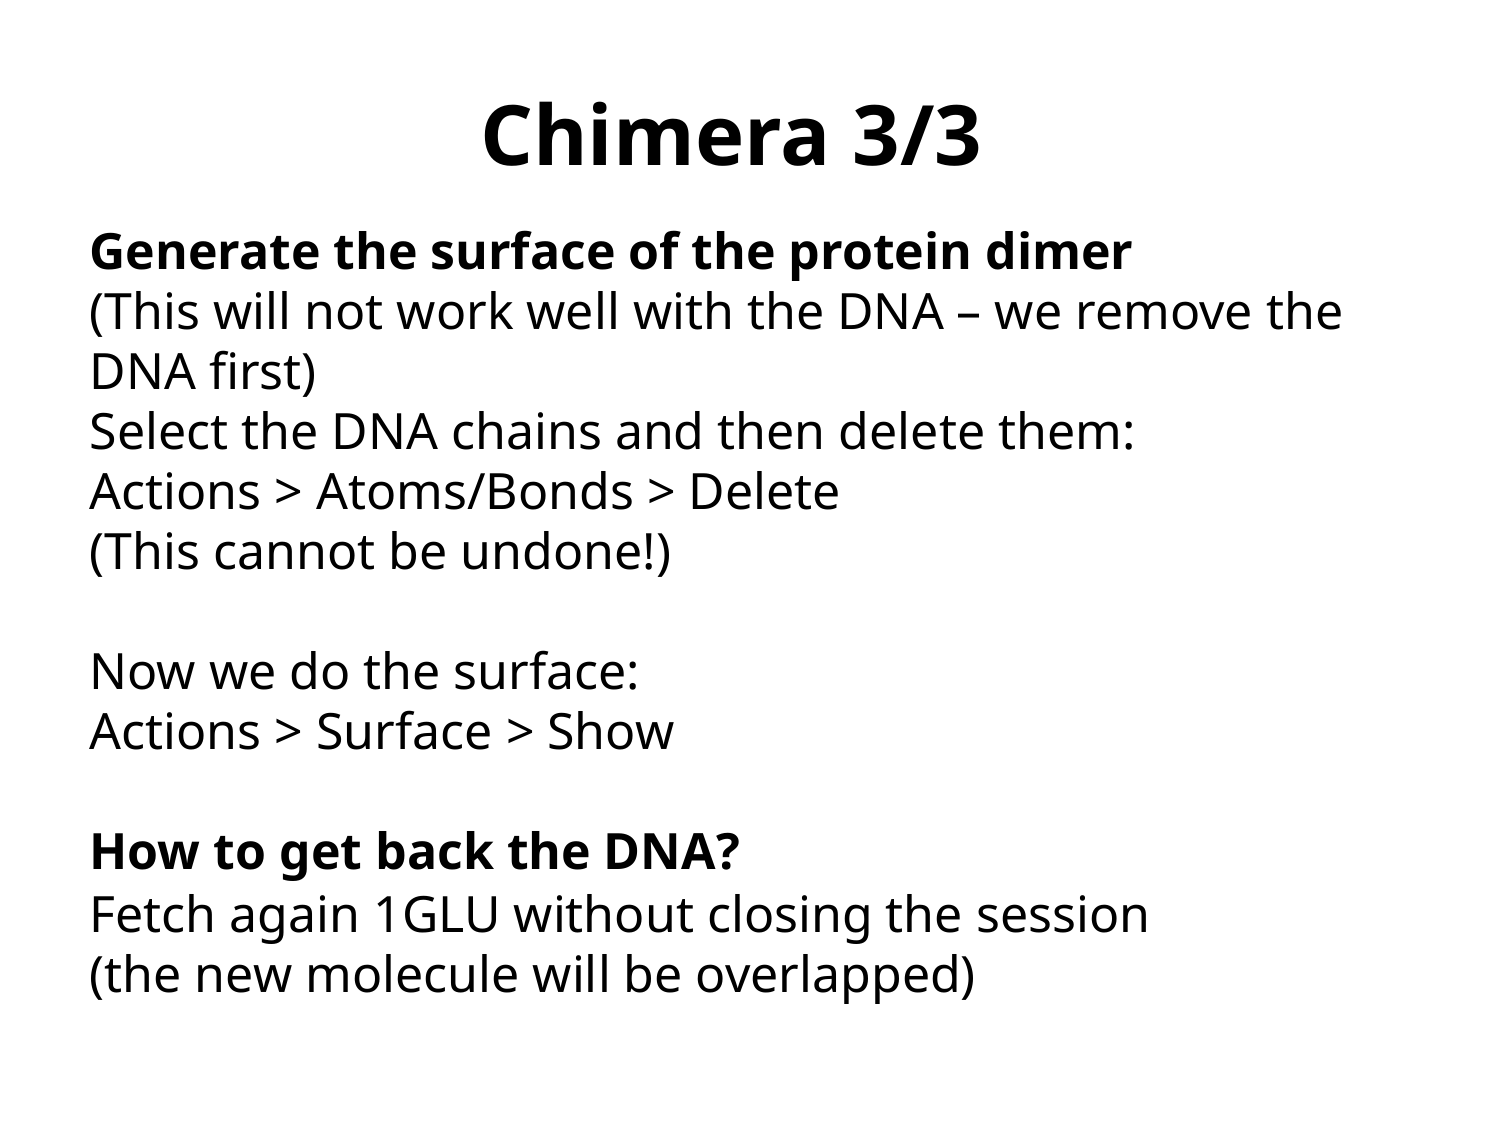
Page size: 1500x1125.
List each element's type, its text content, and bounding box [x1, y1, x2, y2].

text_box Chimera 3/3 [87, 74, 1375, 212]
text_box Generate the surface of the protein dimer (This will not work well with the DNA – we remove the DNA first) Select the DNA chains and then delete them: Actions > Atoms/Bonds > Delete (This cannot be undone!) Now we do the surface: Actions > Surface > Show How to get back the DNA? [75, 212, 1450, 874]
text_box Fetch again 1GLU without closing the session (the new molecule will be overlapped) [75, 874, 1450, 1010]
